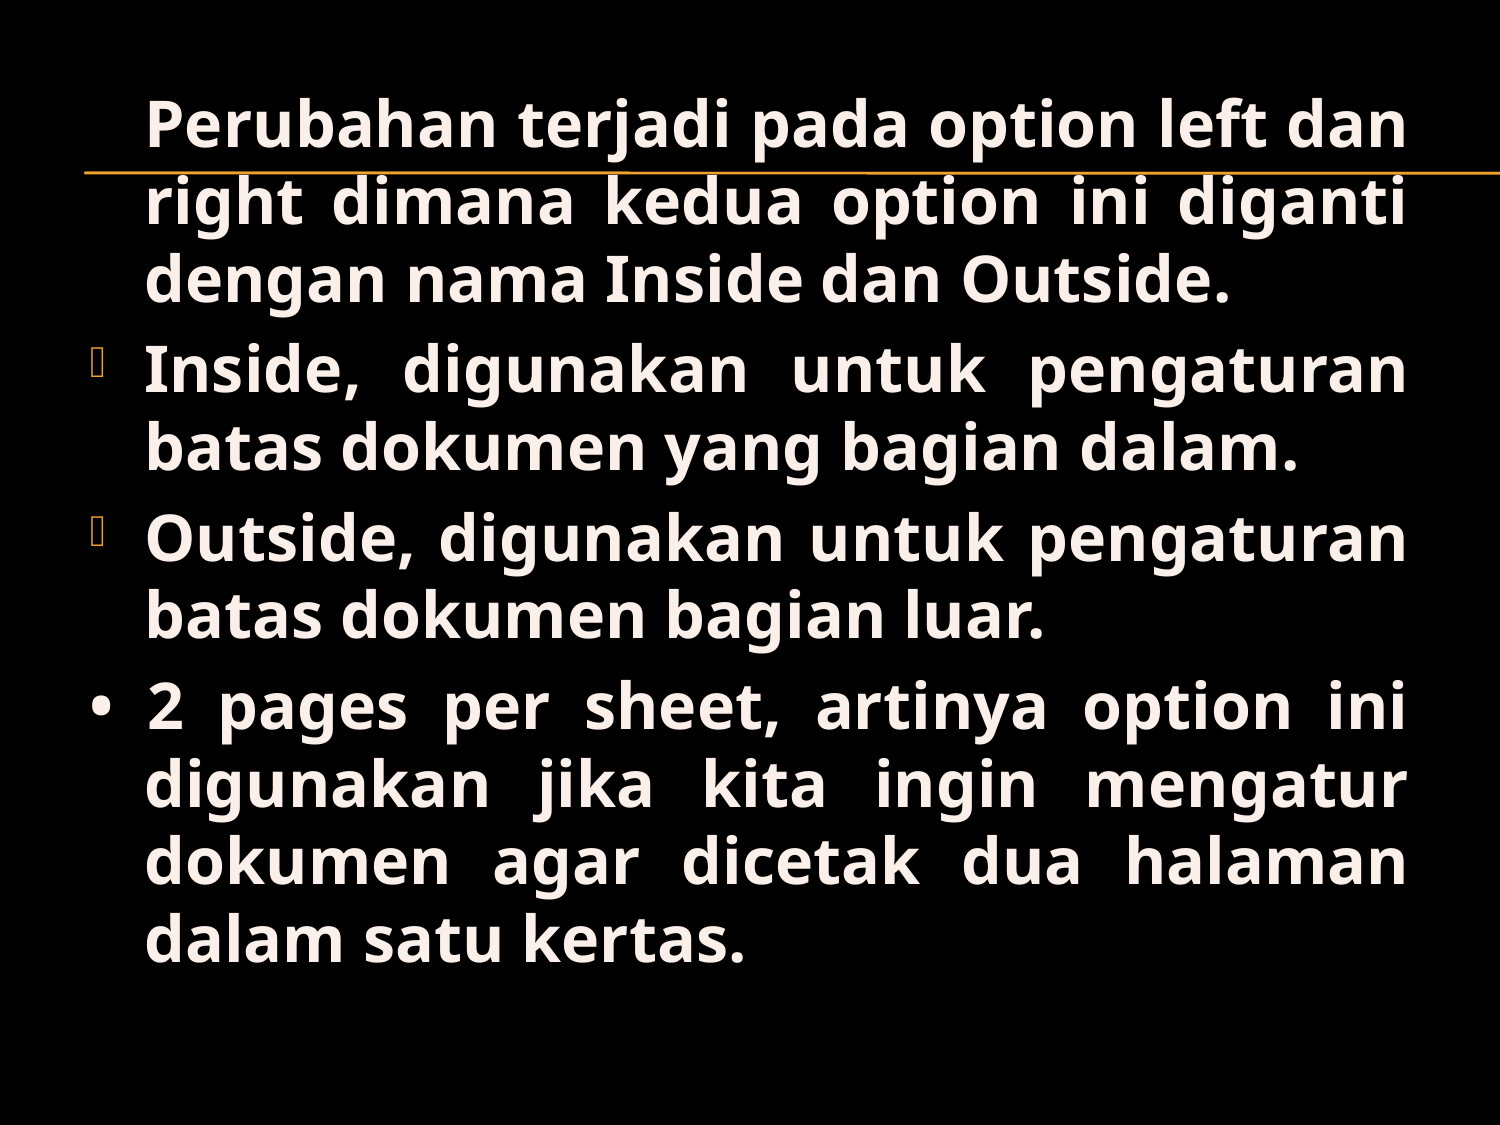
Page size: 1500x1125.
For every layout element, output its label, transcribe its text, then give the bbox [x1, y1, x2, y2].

list Perubahan terjadi pada option left dan right dimana kedua option ini diganti dengan nama Inside dan Outside. Inside, digunakan untuk pengaturan batas dokumen yang bagian dalam. Outside, digunakan untuk pengaturan batas dokumen bagian luar. • 2 pages per sheet, artinya option ini digunakan jika kita ingin mengatur dokumen agar dicetak dua halaman dalam satu kertas. [75, 75, 1425, 1005]
